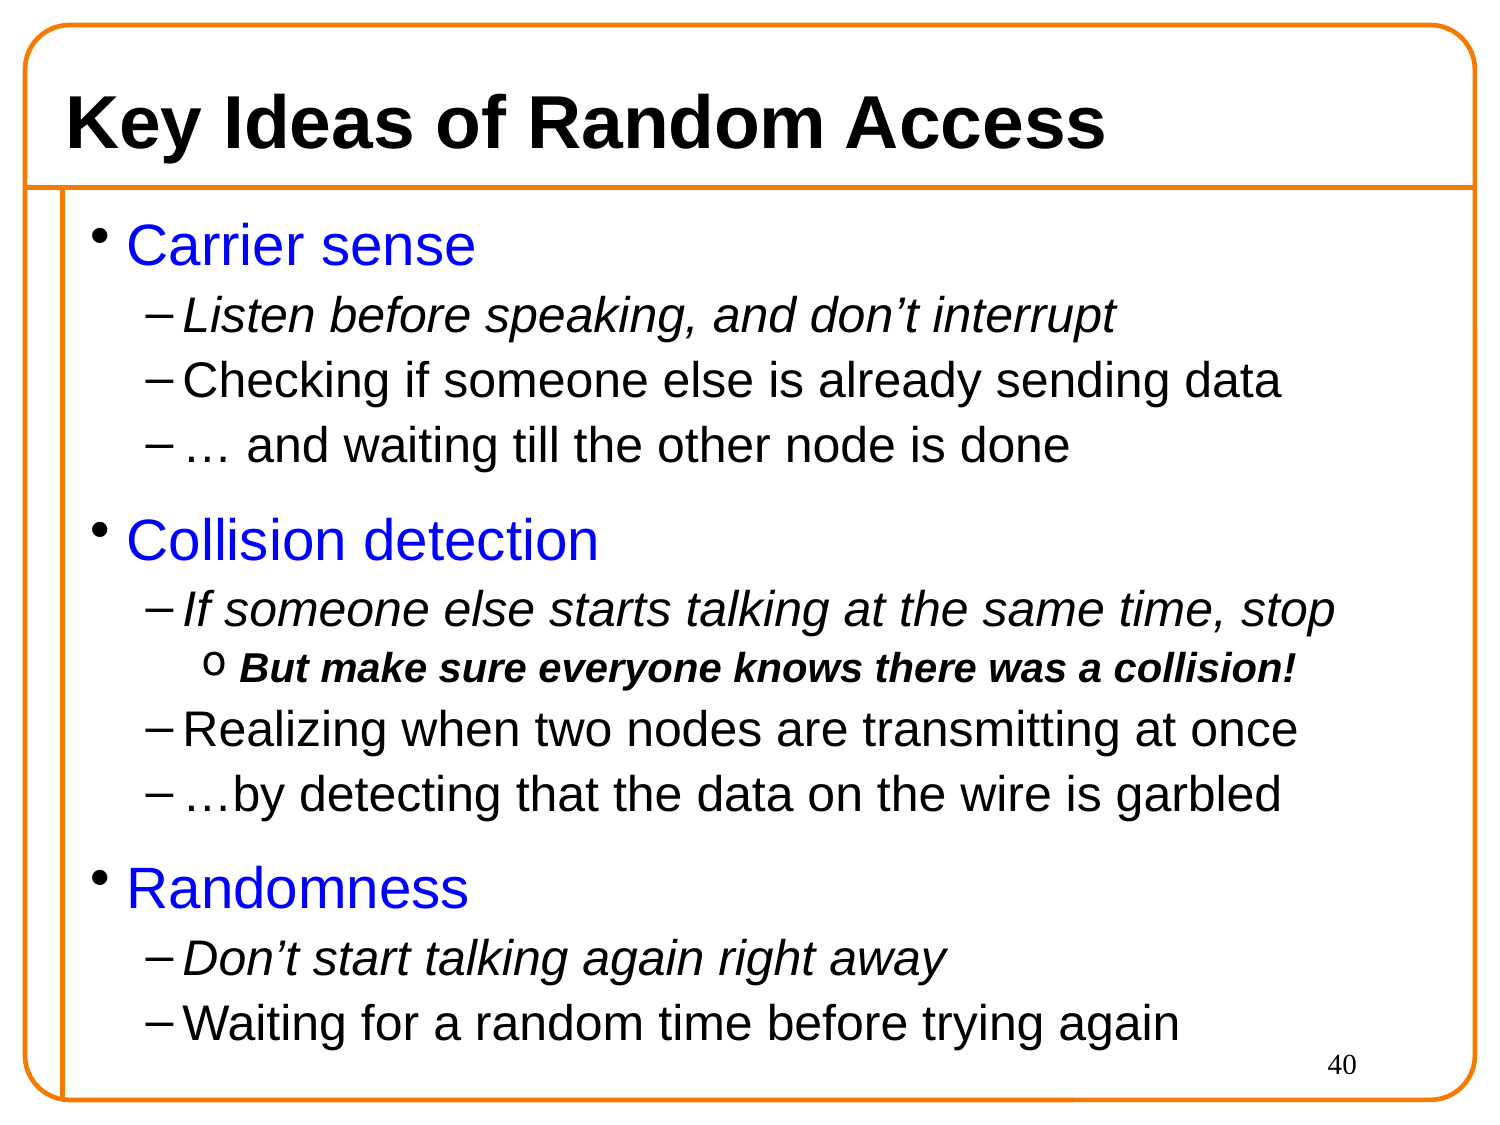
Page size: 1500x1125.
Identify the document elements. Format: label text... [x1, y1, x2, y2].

list Carrier sense Listen before speaking, and don’t interrupt Checking if someone else is already sending data … and waiting till the other node is done Collision detection If someone else starts talking at the same time, stop But make sure everyone knows there was a collision! Realizing when two nodes are transmitting at once …by detecting that the data on the wire is garbled Randomness Don’t start talking again right away Waiting for a random time before trying again [75, 200, 1463, 1100]
title Key Ideas of Random Access [50, 62, 1463, 175]
